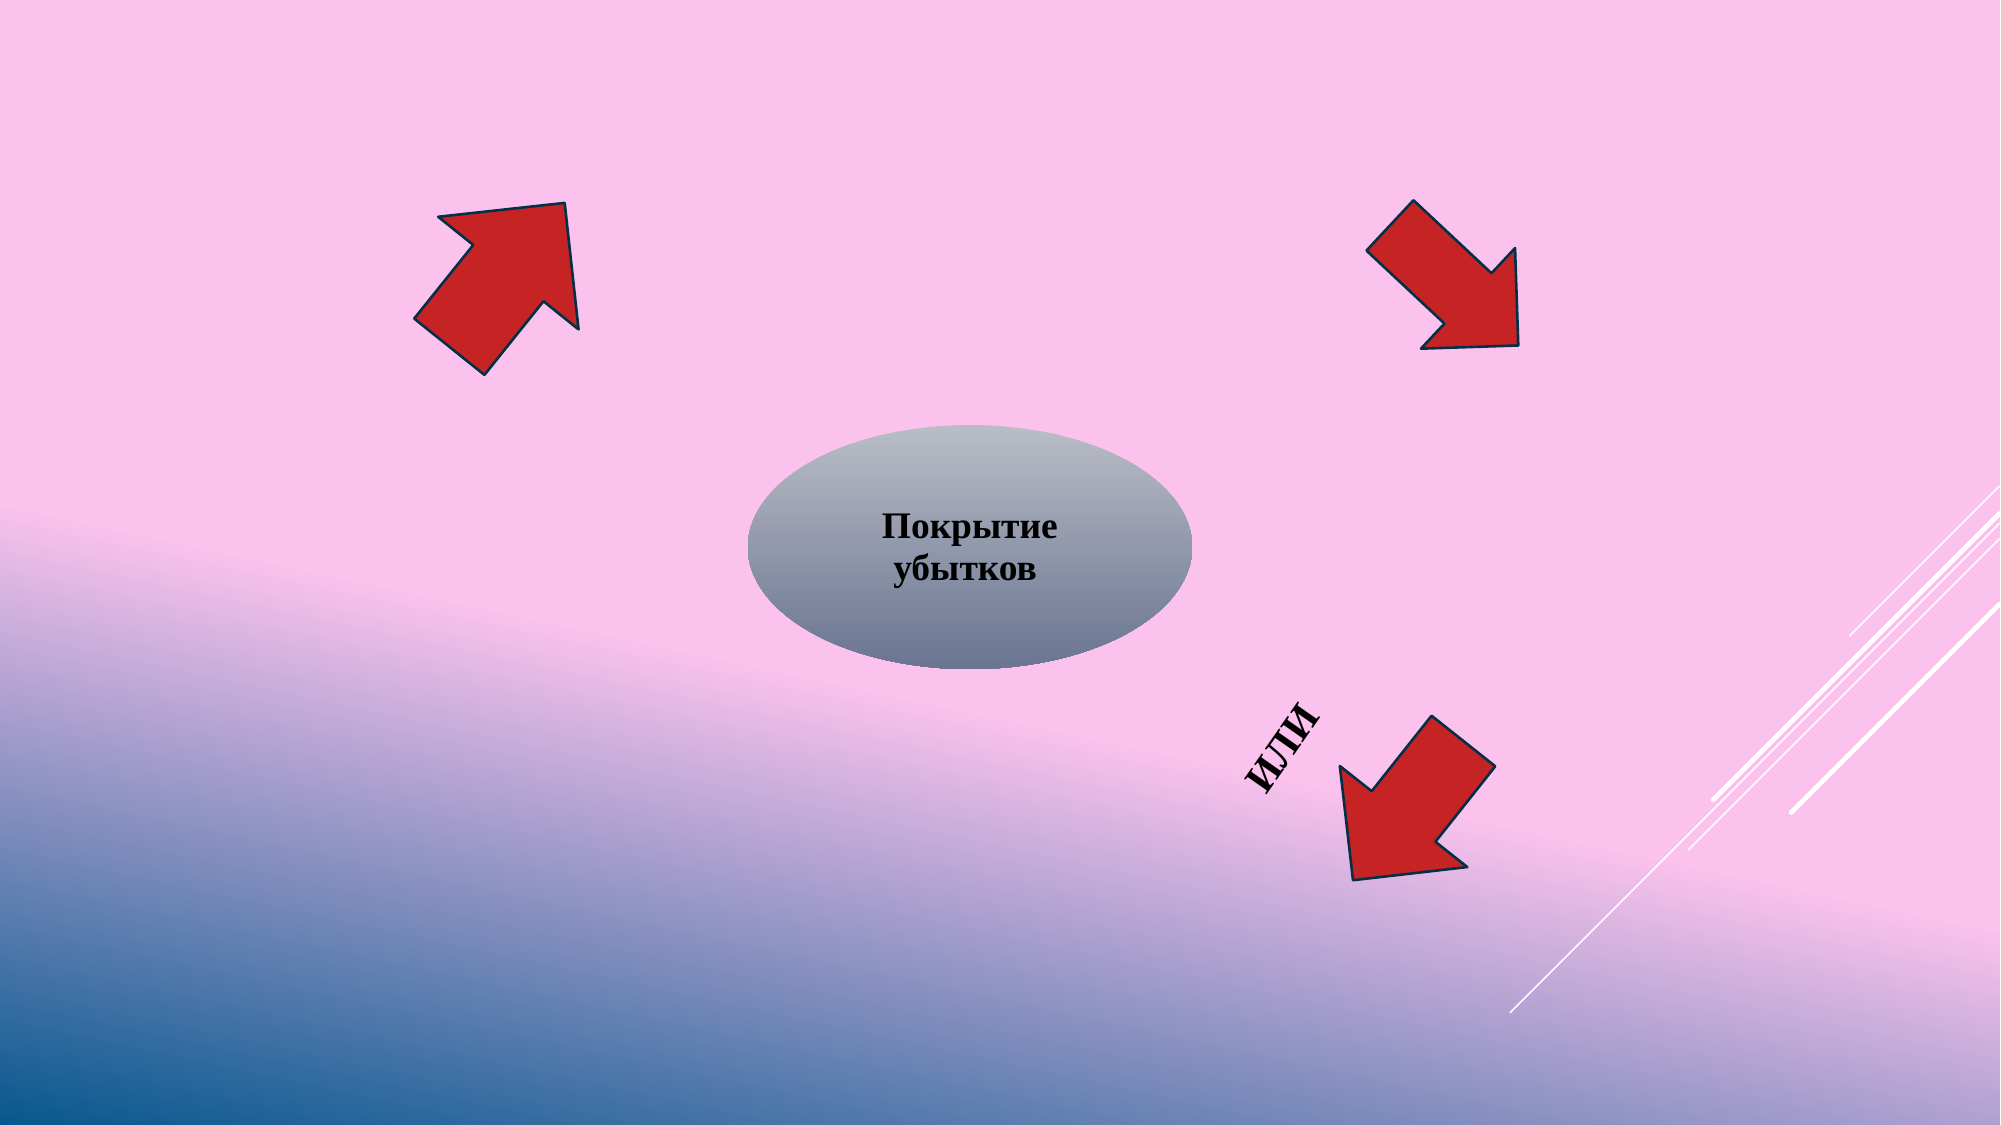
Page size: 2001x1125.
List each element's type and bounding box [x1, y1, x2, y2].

text_box [80, 58, 1860, 1036]
